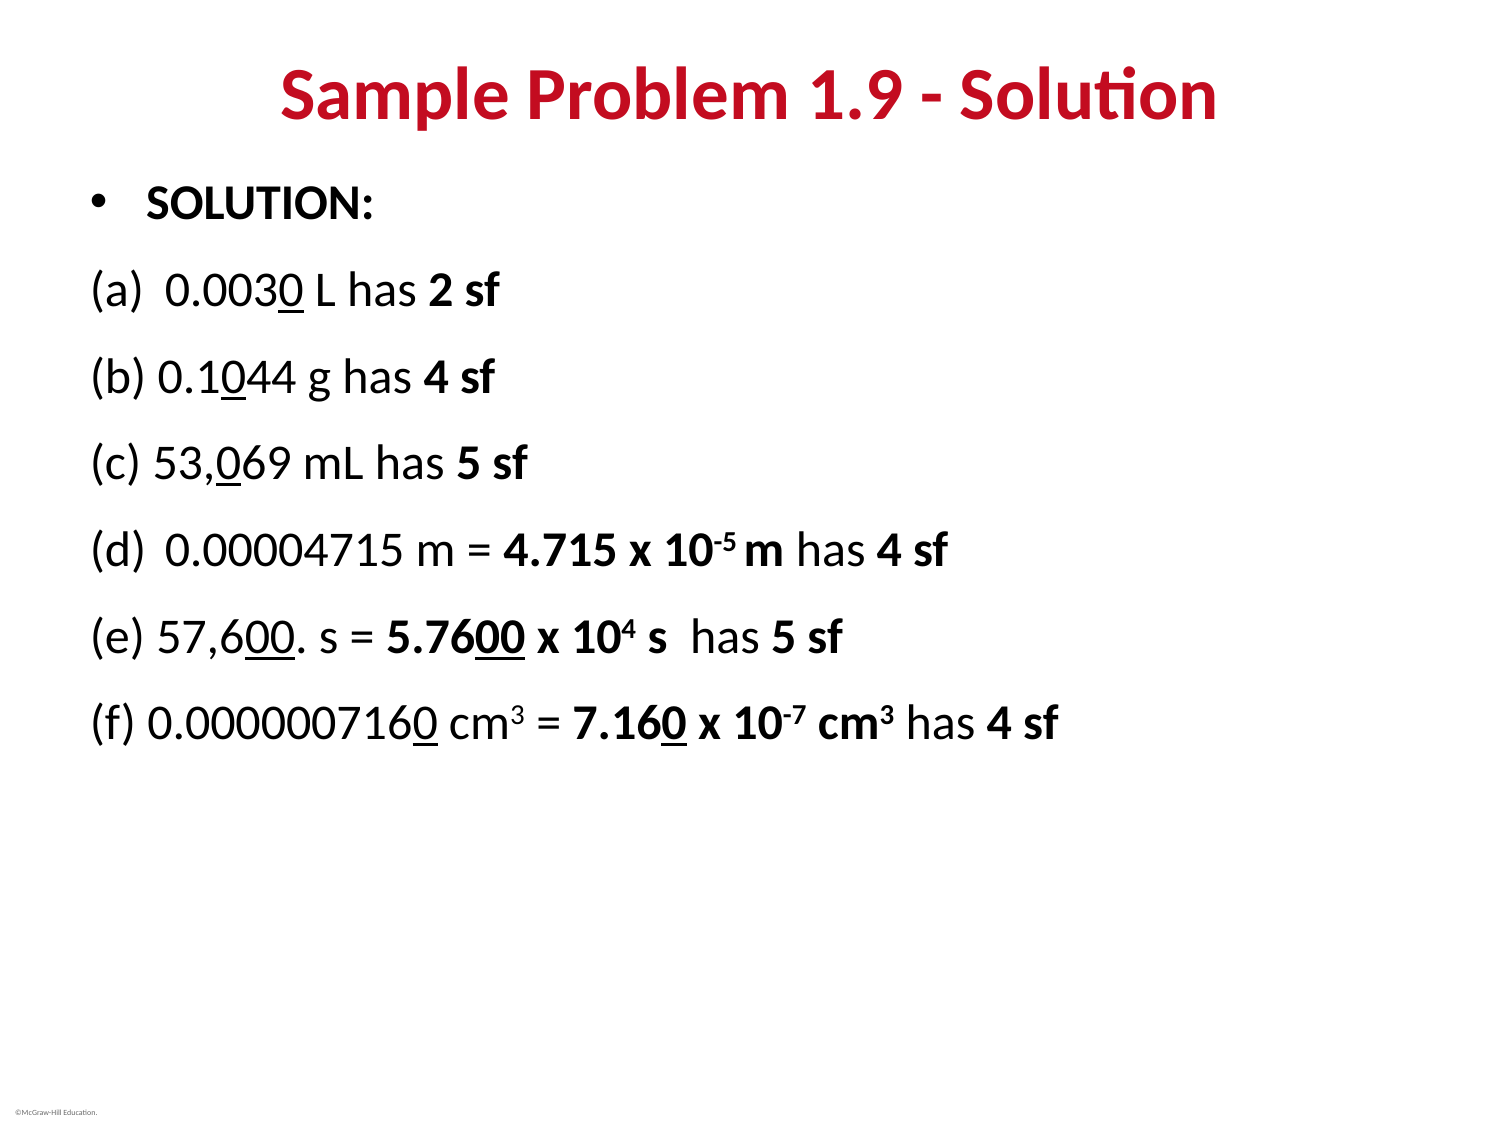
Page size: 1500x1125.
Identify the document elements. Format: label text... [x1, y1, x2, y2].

title Sample Problem 1.9 - Solution [0, 37, 1500, 138]
list SOLUTION: 0.0030 L has 2 sf (b) 0.1044 g has 4 sf (c) 53,069 mL has 5 sf 0.00004715 m = 4.715 x 10-5 m has 4 sf (e) 57,600. s = 5.7600 x 104 s has 5 sf (f) 0.0000007160 cm3 = 7.160 x 10-7 cm3 has 4 sf [75, 162, 1425, 1075]
